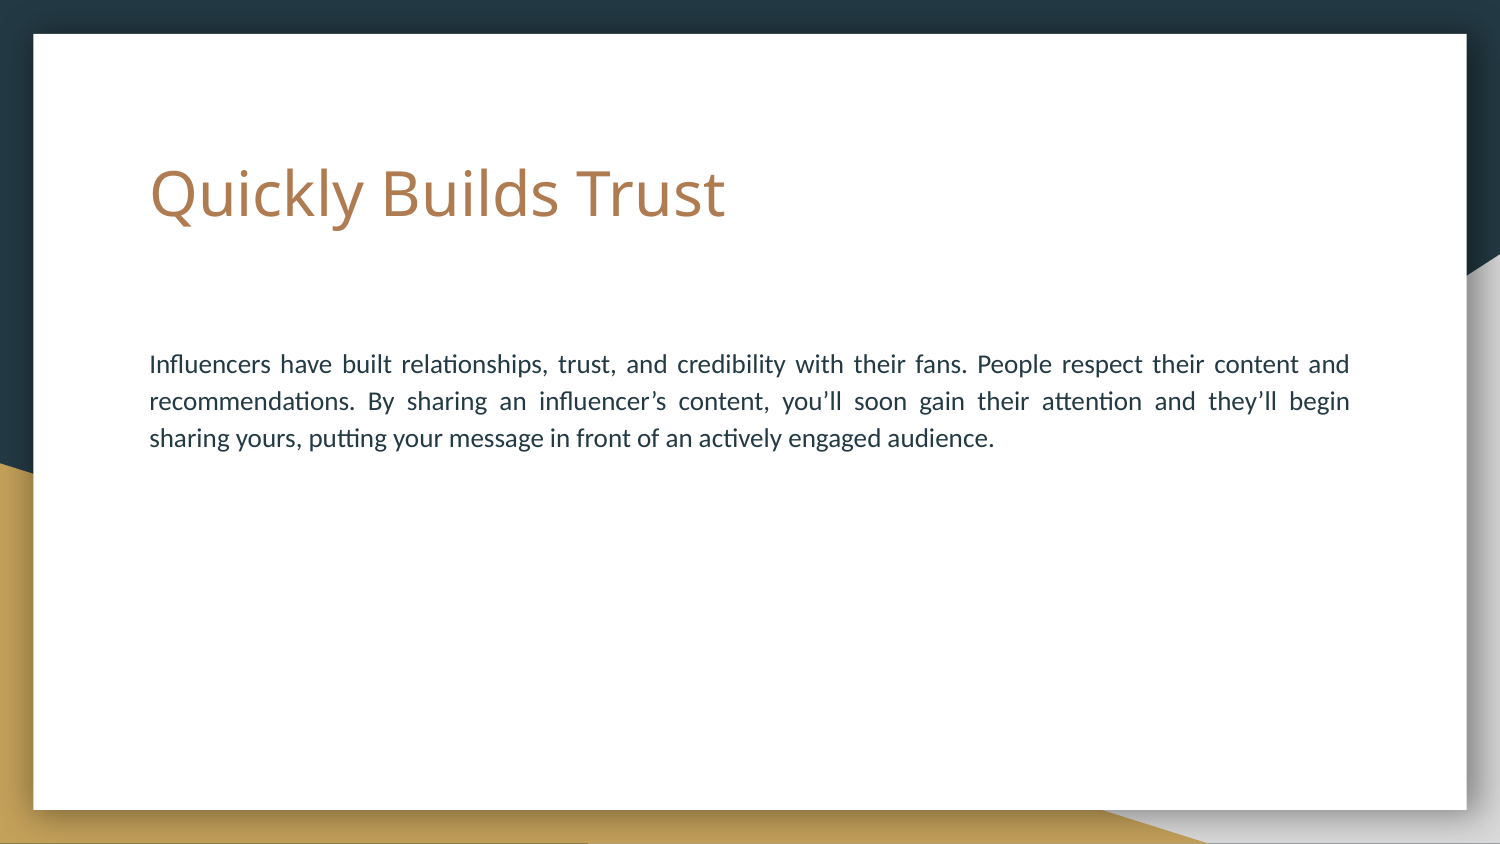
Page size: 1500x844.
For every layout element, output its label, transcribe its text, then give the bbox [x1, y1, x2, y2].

list Influencers have built relationships, trust, and credibility with their fans. People respect their content and recommendations. By sharing an influencer’s content, you’ll soon gain their attention and they’ll begin sharing yours, putting your message in front of an actively engaged audience. [134, 326, 1366, 729]
title Quickly Builds Trust [134, 138, 1366, 296]
